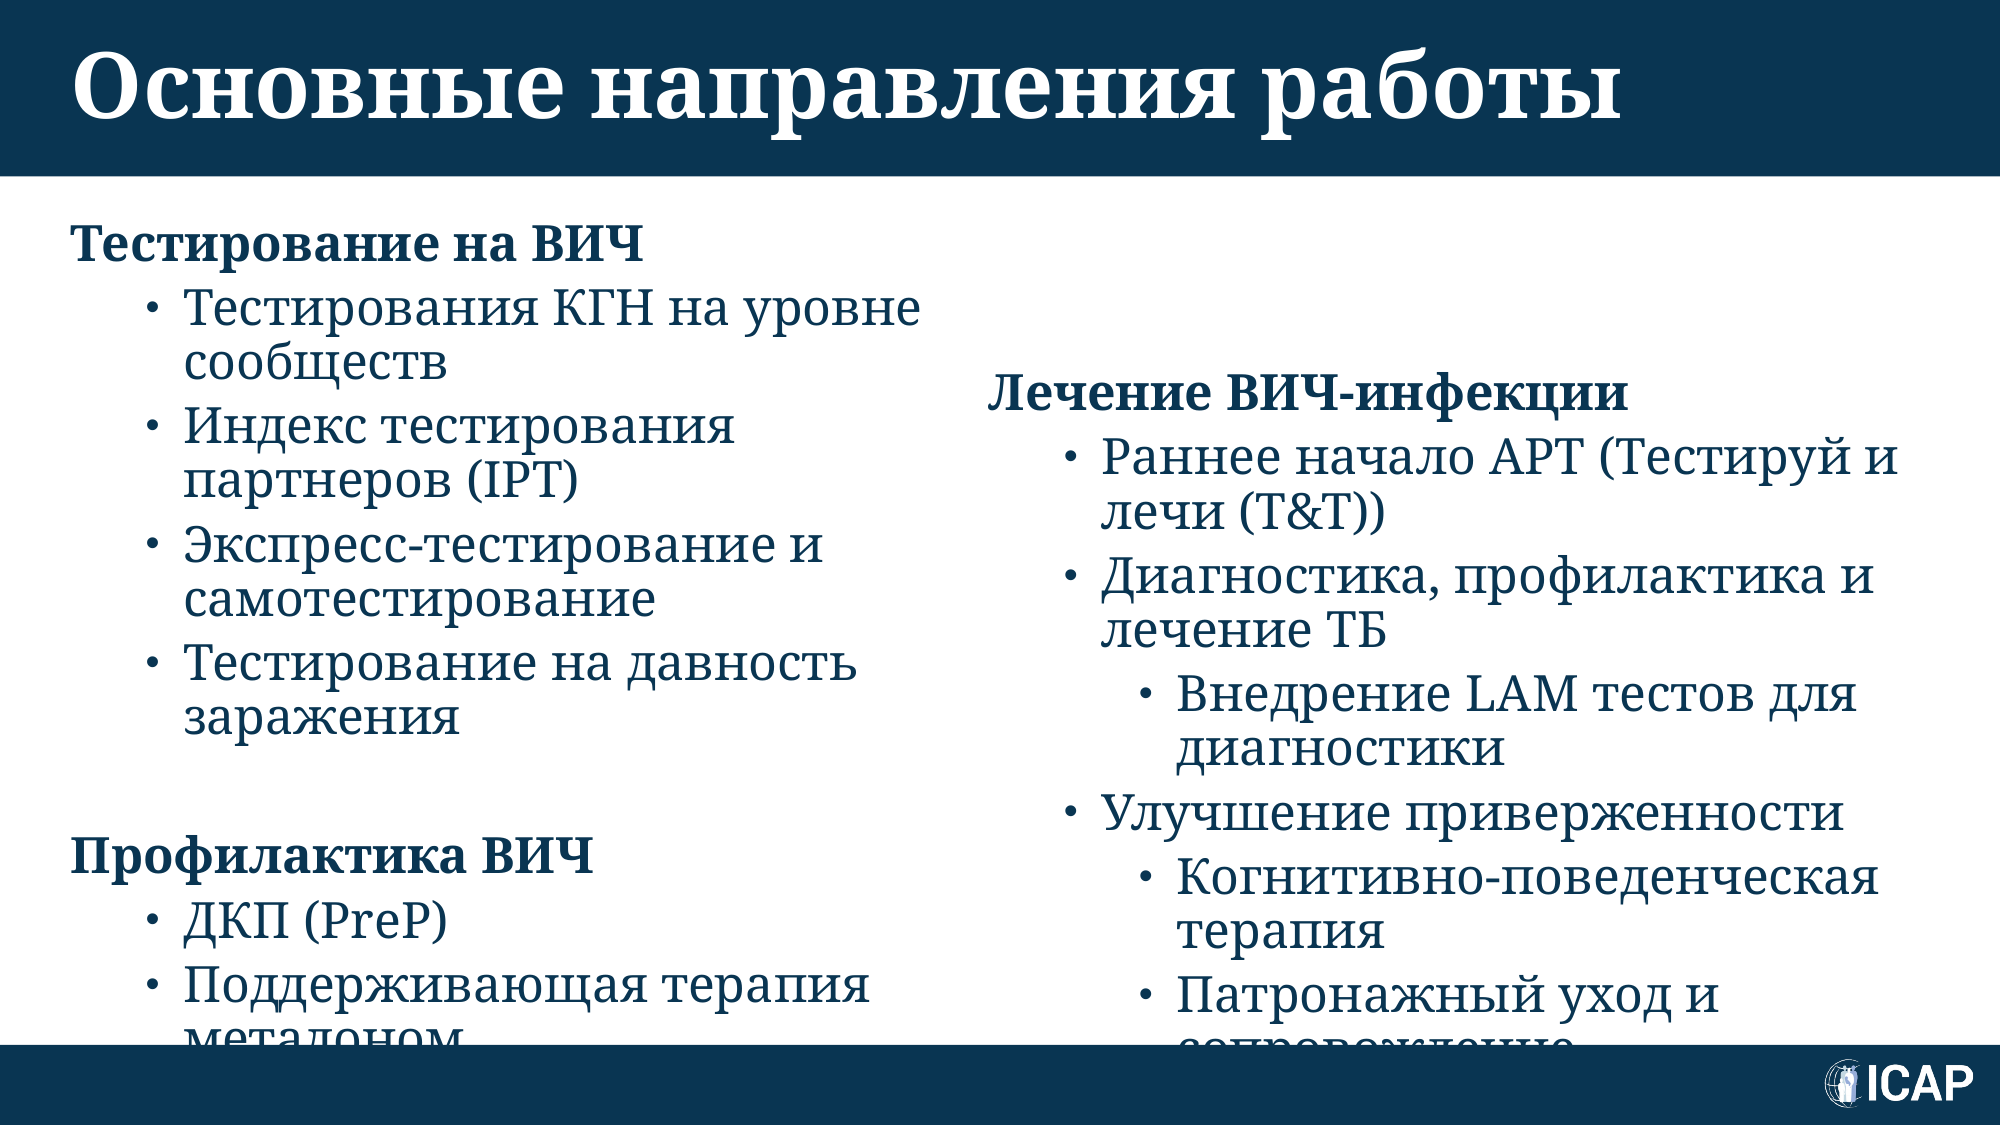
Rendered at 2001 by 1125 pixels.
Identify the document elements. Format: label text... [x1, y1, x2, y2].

picture [1824, 1059, 1979, 1108]
title Основные направления работы [55, 32, 1863, 153]
text_box Тестирование на ВИЧ Тестирования КГН на уровне сообществ Индекс тестирования партнеров (IPT) Экспресс-тестирование и самотестирование Тестирование на давность заражения Профилактика ВИЧ ДКП (PreP) Поддерживающая терапия метадоном Минимальный пакет проф. услуг Лечение ВИЧ-инфекции Раннее начало АРТ (Тестируй и лечи (T&T)) Диагностика, профилактика и лечение ТБ Внедрение LAM тестов для диагностики Улучшение приверженности Когнитивно-поведенческая терапия Патронажный уход и сопровождение [55, 210, 1922, 1030]
